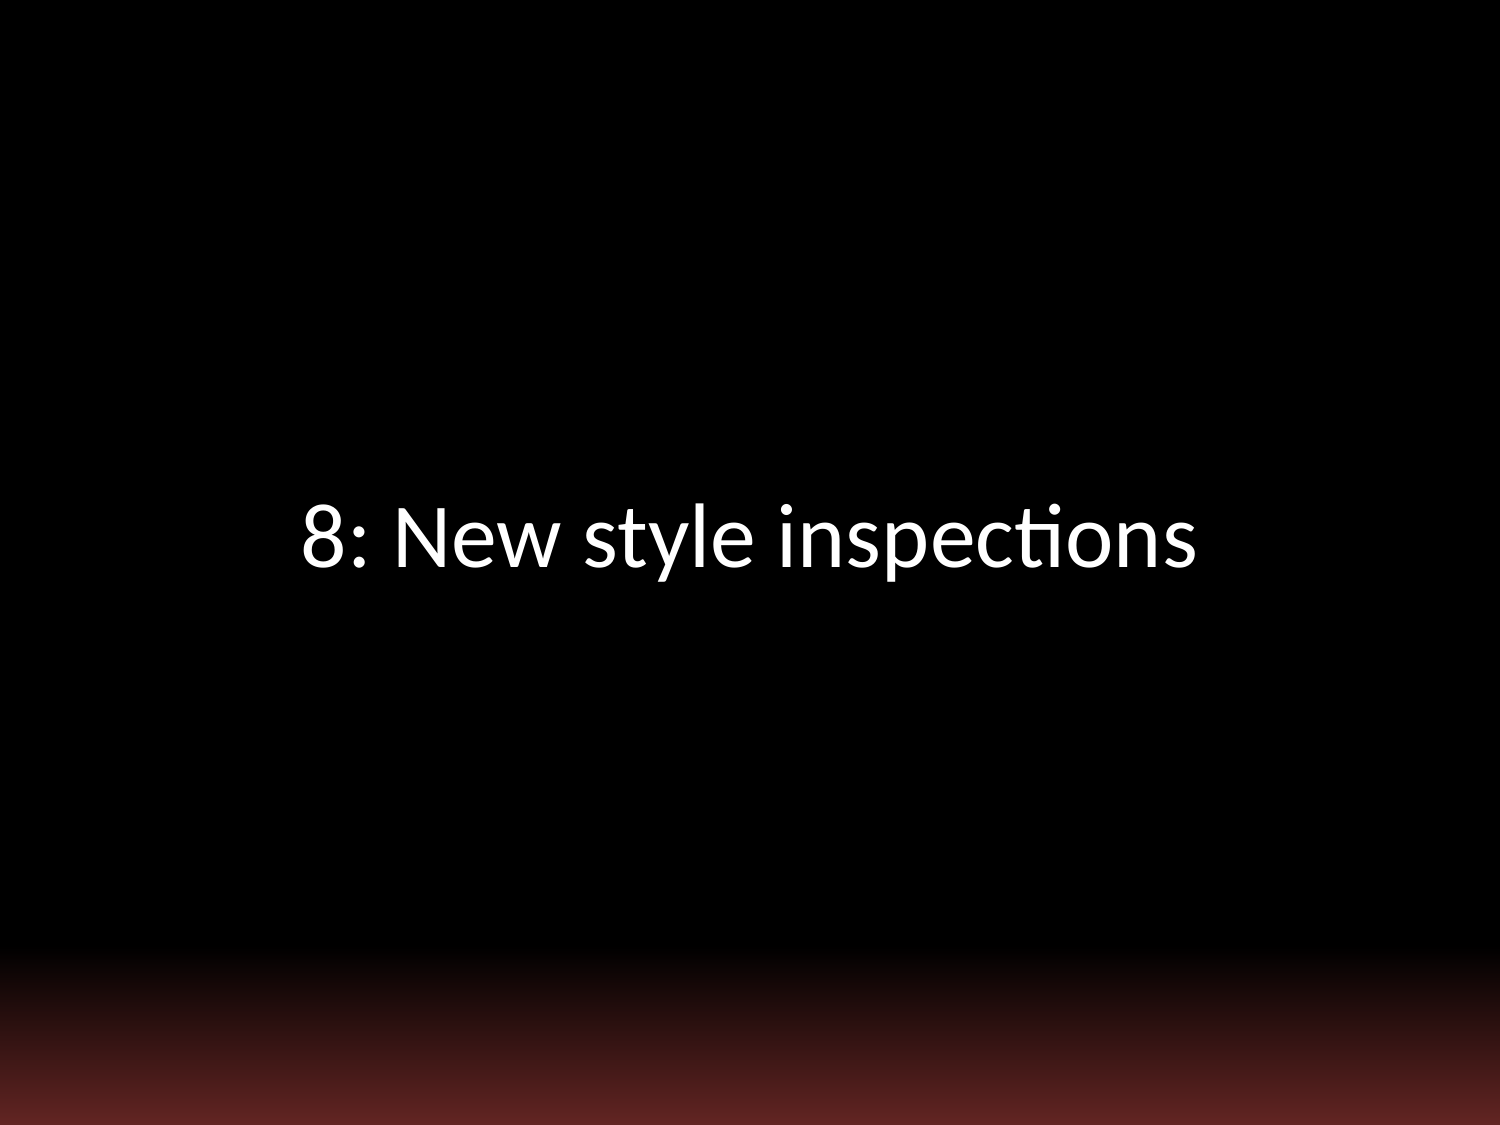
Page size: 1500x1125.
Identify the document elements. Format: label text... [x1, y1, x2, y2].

title 8: New style inspections [112, 410, 1388, 652]
